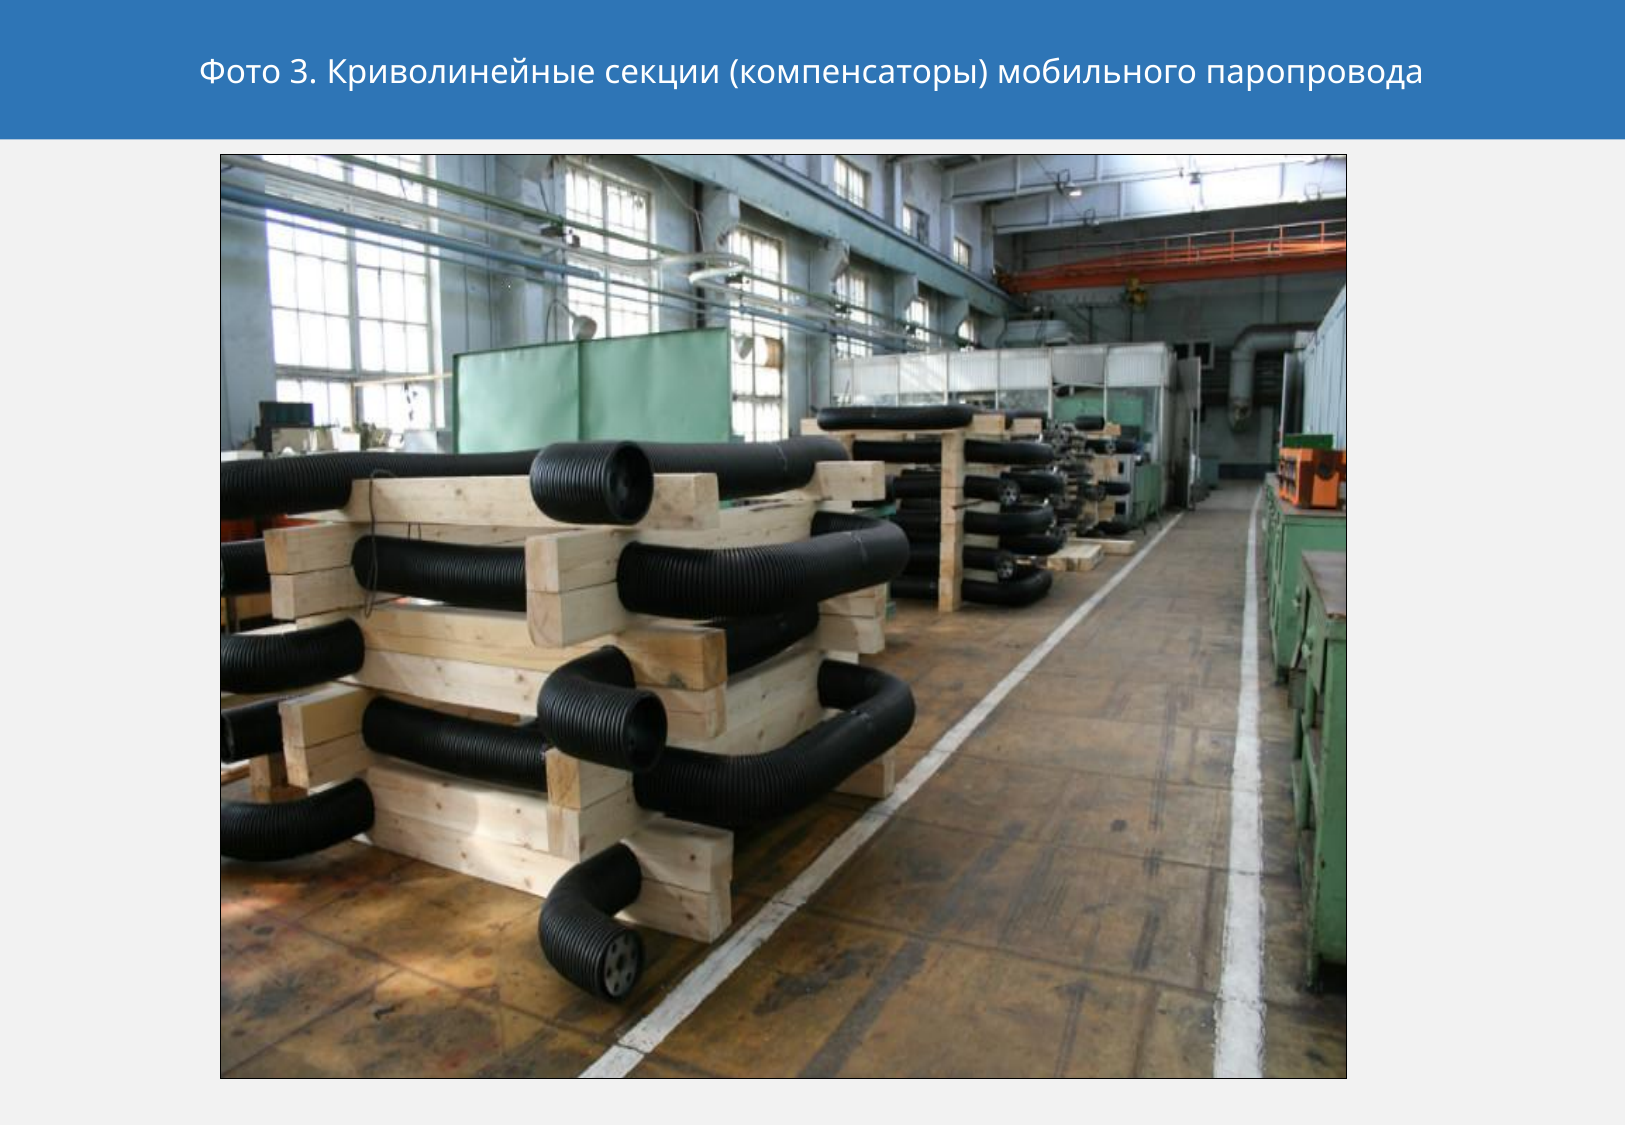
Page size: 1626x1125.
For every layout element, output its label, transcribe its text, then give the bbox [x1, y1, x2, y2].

text_box Фото 3. Криволинейные секции (компенсаторы) мобильного паропровода [0, 0, 1625, 141]
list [220, 154, 1347, 1079]
